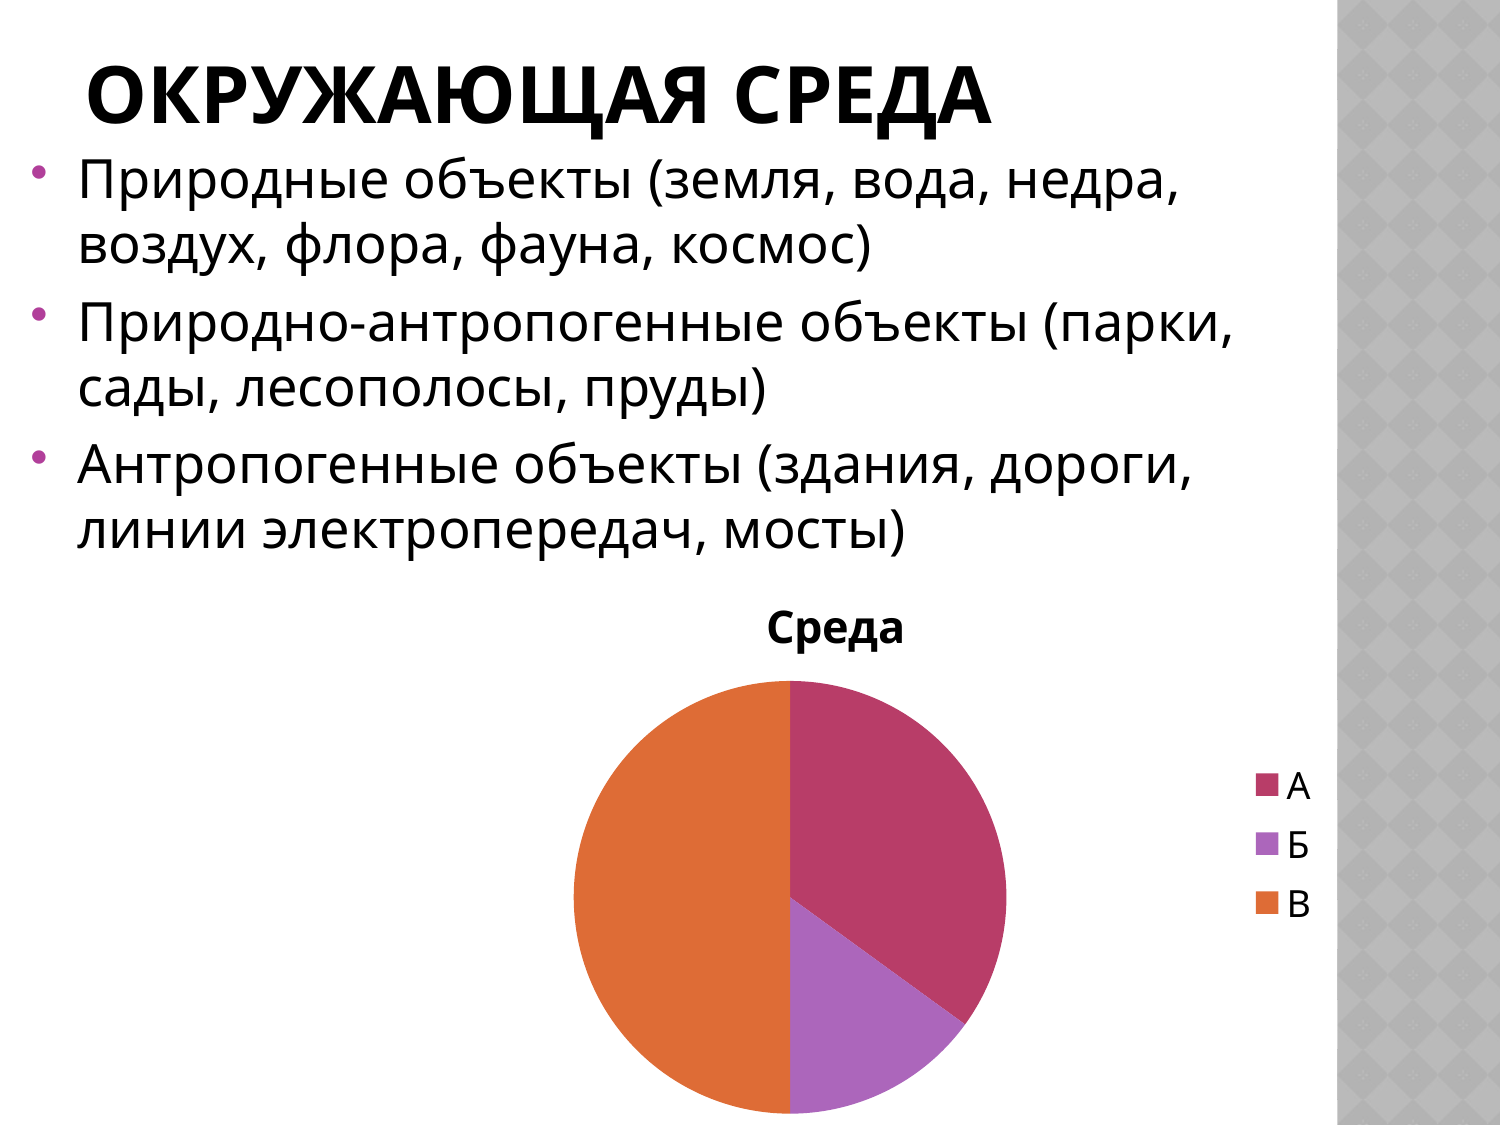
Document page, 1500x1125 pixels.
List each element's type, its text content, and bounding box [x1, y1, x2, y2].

list Природные объекты (земля, вода, недра, воздух, флора, фауна, космос) Природно-антропогенные объекты (парки, сады, лесополосы, пруды) Антропогенные объекты (здания, дороги, линии электропередач, мосты) [17, 137, 1306, 1059]
chart [336, 562, 1337, 1125]
title Окружающая среда [76, 19, 1265, 137]
